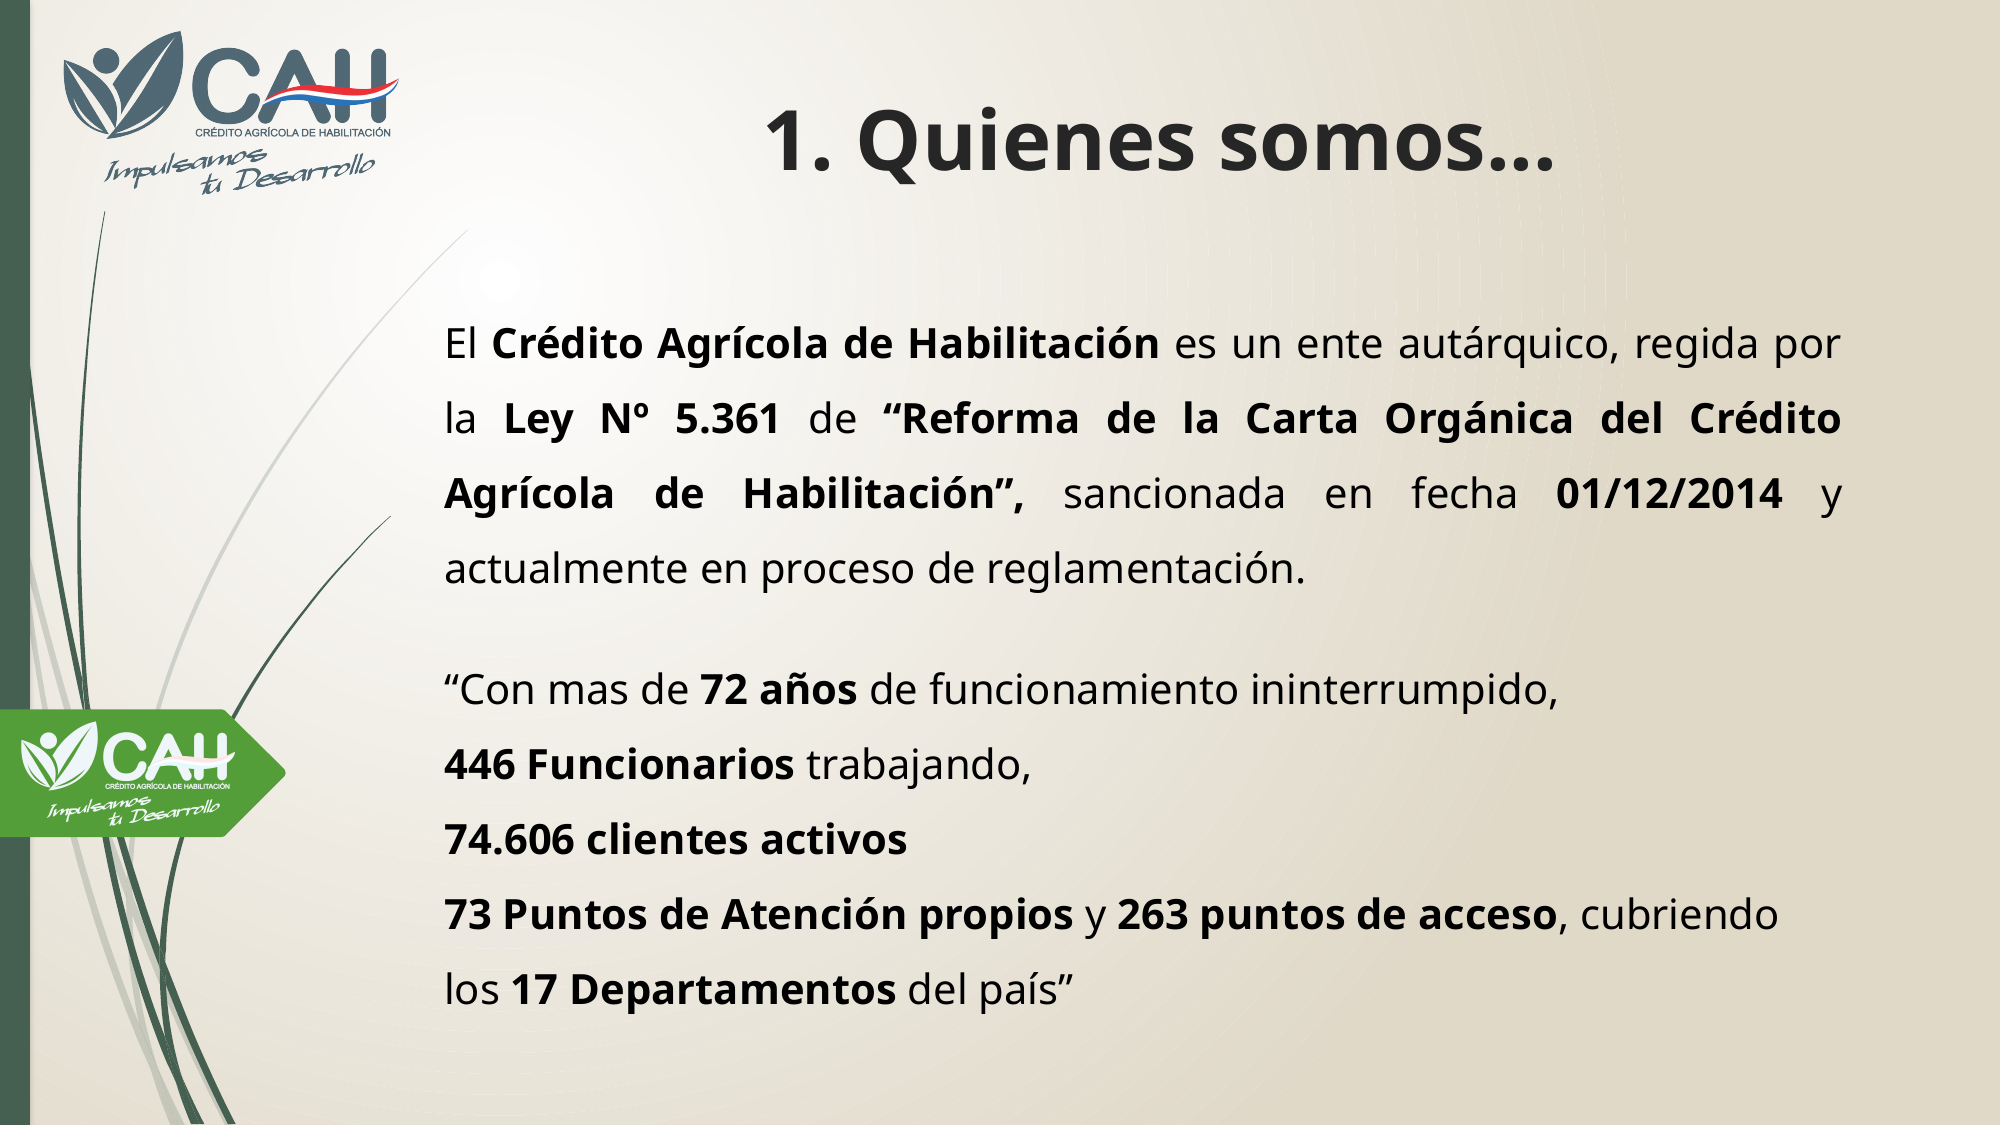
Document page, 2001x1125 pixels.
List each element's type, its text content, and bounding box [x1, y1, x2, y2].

picture [21, 721, 235, 826]
text_box “Con mas de 72 años de funcionamiento ininterrumpido, 446 Funcionarios trabajando, 74.606 clientes activos 73 Puntos de Atención propios y 263 puntos de acceso, cubriendo los 17 Departamentos del país” [429, 630, 1857, 1021]
text_box El Crédito Agrícola de Habilitación es un ente autárquico, regida por la Ley Nº 5.361 de “Reforma de la Carta Orgánica del Crédito Agrícola de Habilitación”, sancionada en fecha 01/12/2014 y actualmente en proceso de reglamentación. [429, 284, 1857, 600]
text_box 1. Quienes somos... [429, 37, 1892, 195]
picture [63, 30, 399, 196]
